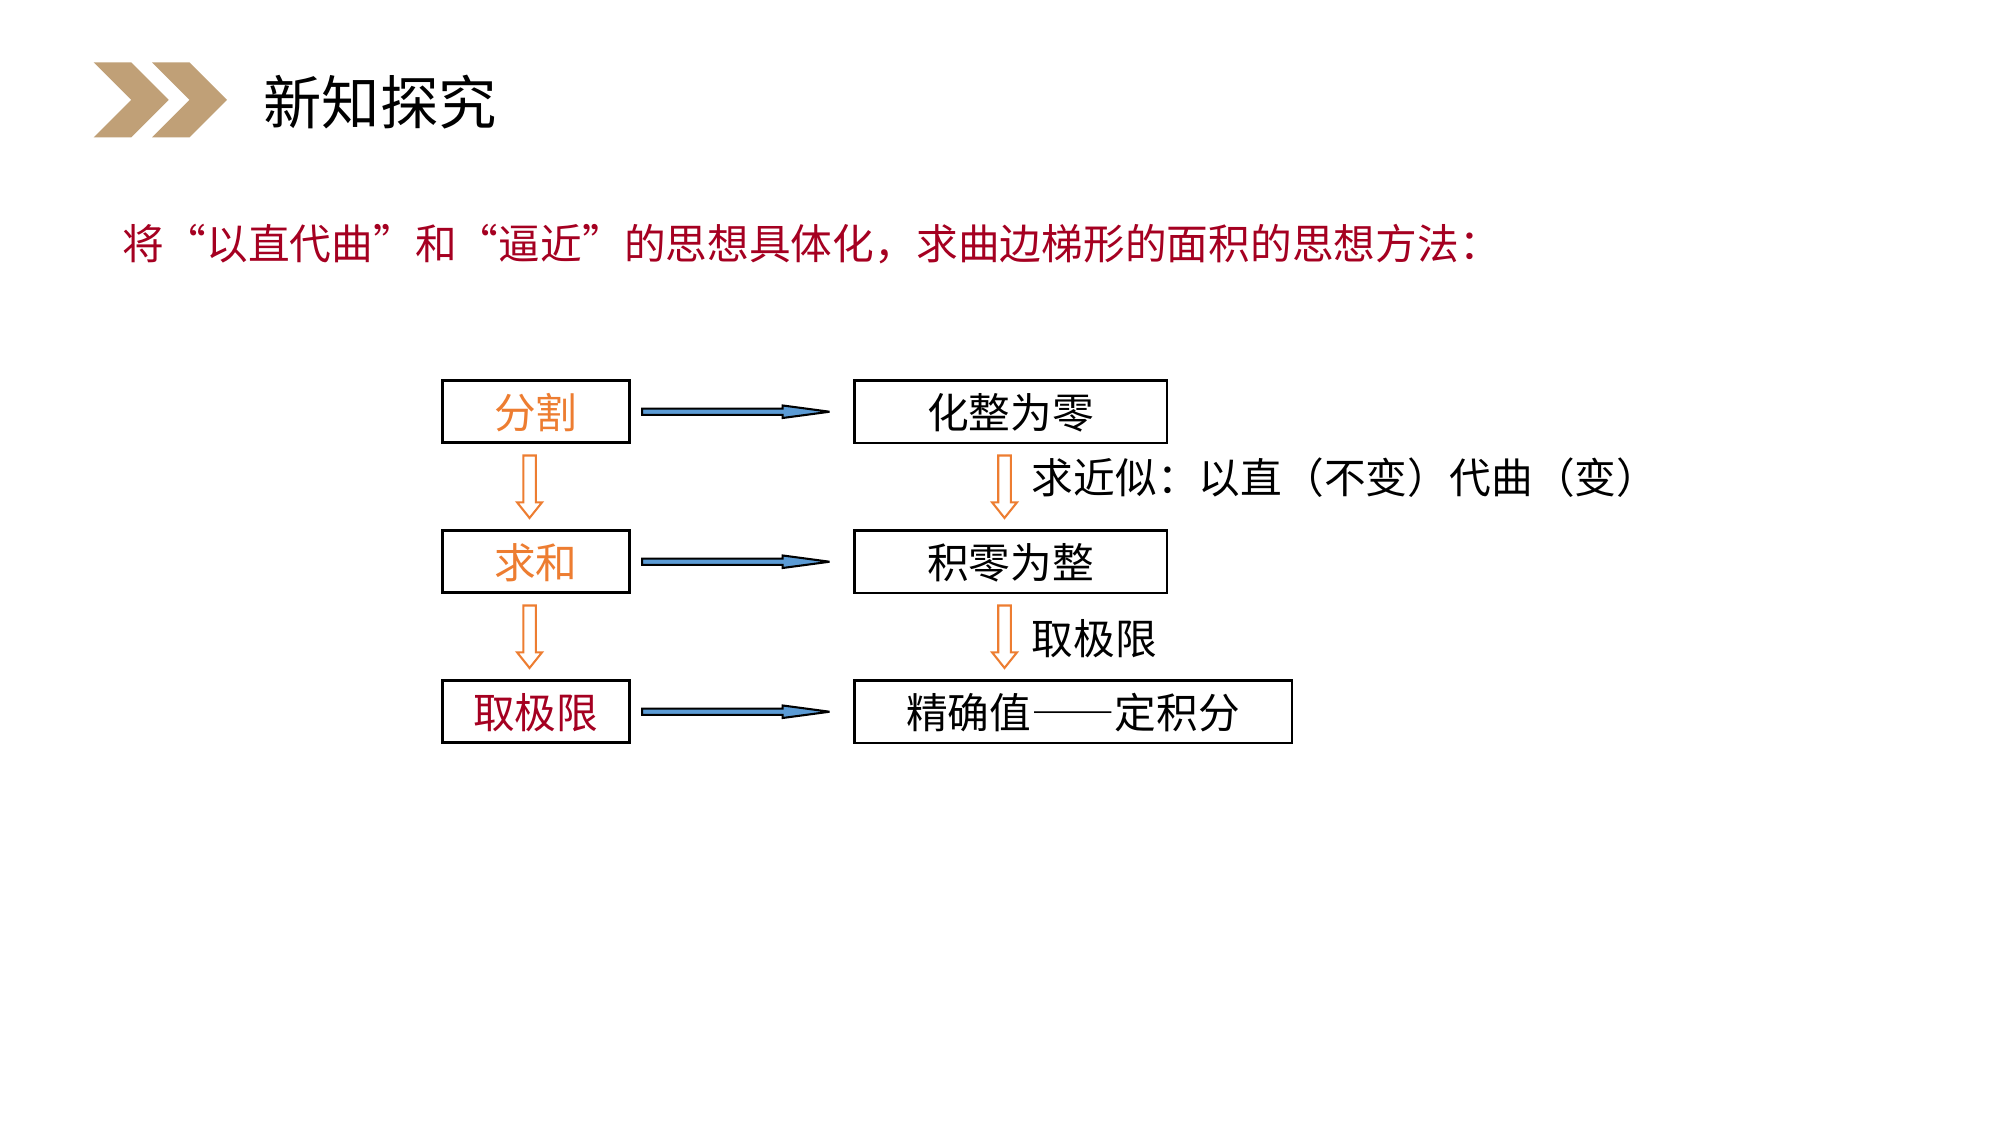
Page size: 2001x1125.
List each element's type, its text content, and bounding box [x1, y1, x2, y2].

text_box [517, 455, 1018, 518]
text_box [442, 380, 1168, 443]
text_box 将“以直代曲”和“逼近”的思想具体化，求曲边梯形的面积的思想方法： [108, 210, 1787, 275]
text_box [517, 605, 1018, 668]
text_box 取极限 [1017, 605, 1330, 671]
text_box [442, 680, 1293, 743]
text_box 求近似：以直（不变）代曲（变） [1017, 444, 1730, 510]
text_box 新知探究 [248, 66, 1088, 137]
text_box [442, 530, 1168, 593]
